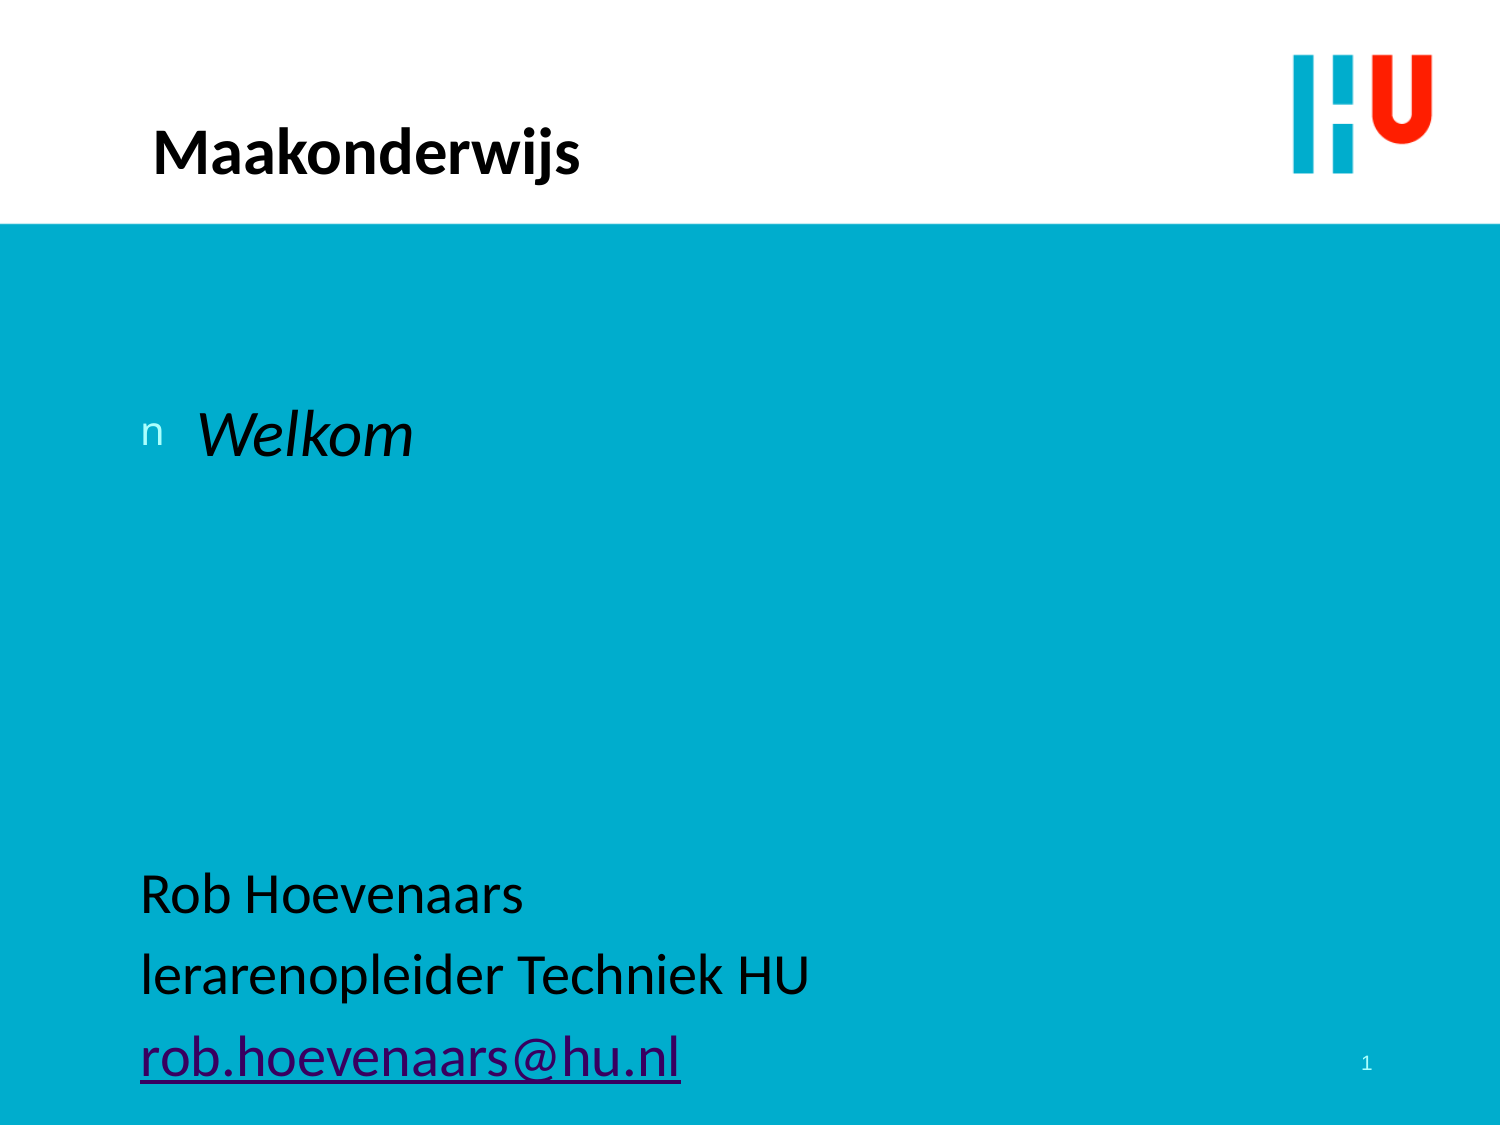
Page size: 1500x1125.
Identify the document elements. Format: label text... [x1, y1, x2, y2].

list Welkom Rob Hoevenaars lerarenopleider Techniek HU rob.hoevenaars@hu.nl [124, 288, 1500, 1125]
title Maakonderwijs [137, 98, 1424, 196]
slide_number 1 [1074, 1024, 1388, 1101]
picture [0, 0, 1500, 1125]
